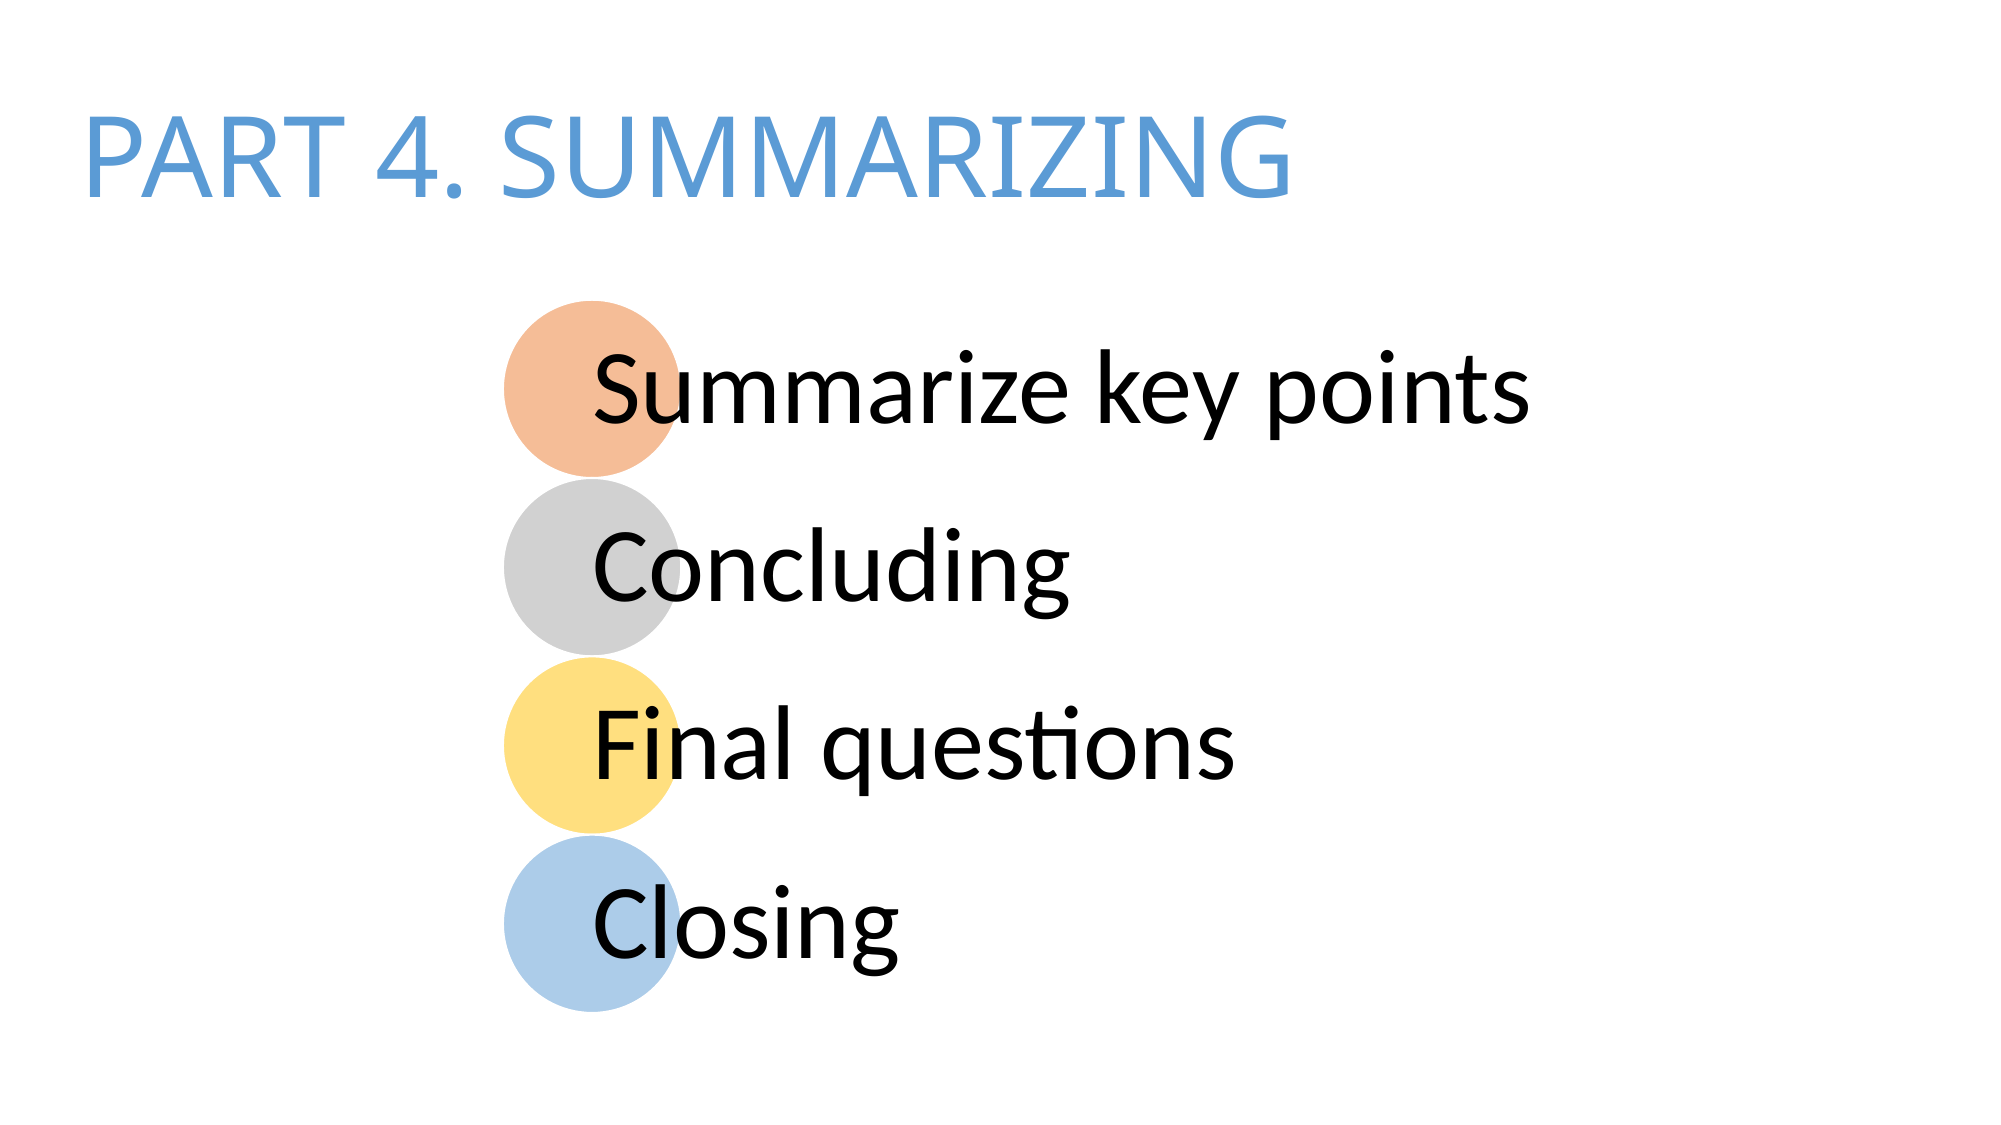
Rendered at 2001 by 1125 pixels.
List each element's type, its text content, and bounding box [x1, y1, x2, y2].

title PART 4. SUMMARIZING [64, 52, 1936, 271]
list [64, 299, 1936, 1014]
